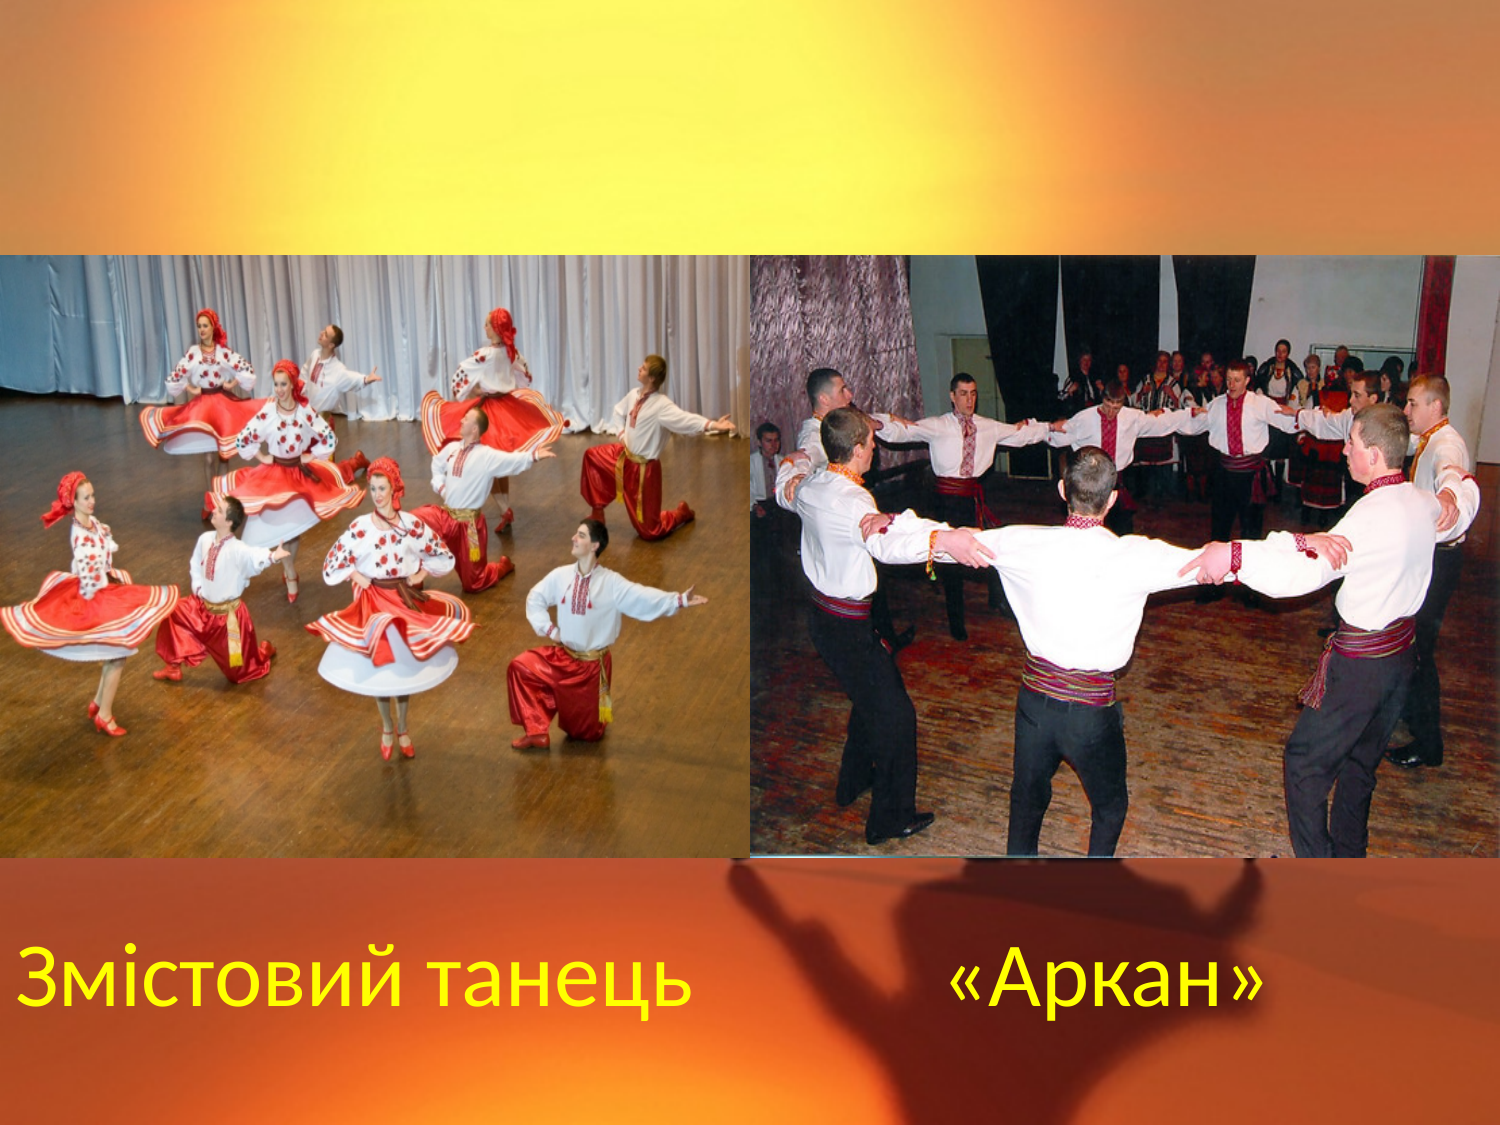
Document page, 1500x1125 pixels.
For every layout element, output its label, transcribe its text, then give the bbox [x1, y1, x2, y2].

picture [0, 0, 1500, 255]
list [749, 255, 1500, 858]
picture [0, 858, 1500, 1125]
title Змістовий танець «Аркан» [0, 893, 1414, 1046]
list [0, 255, 747, 858]
